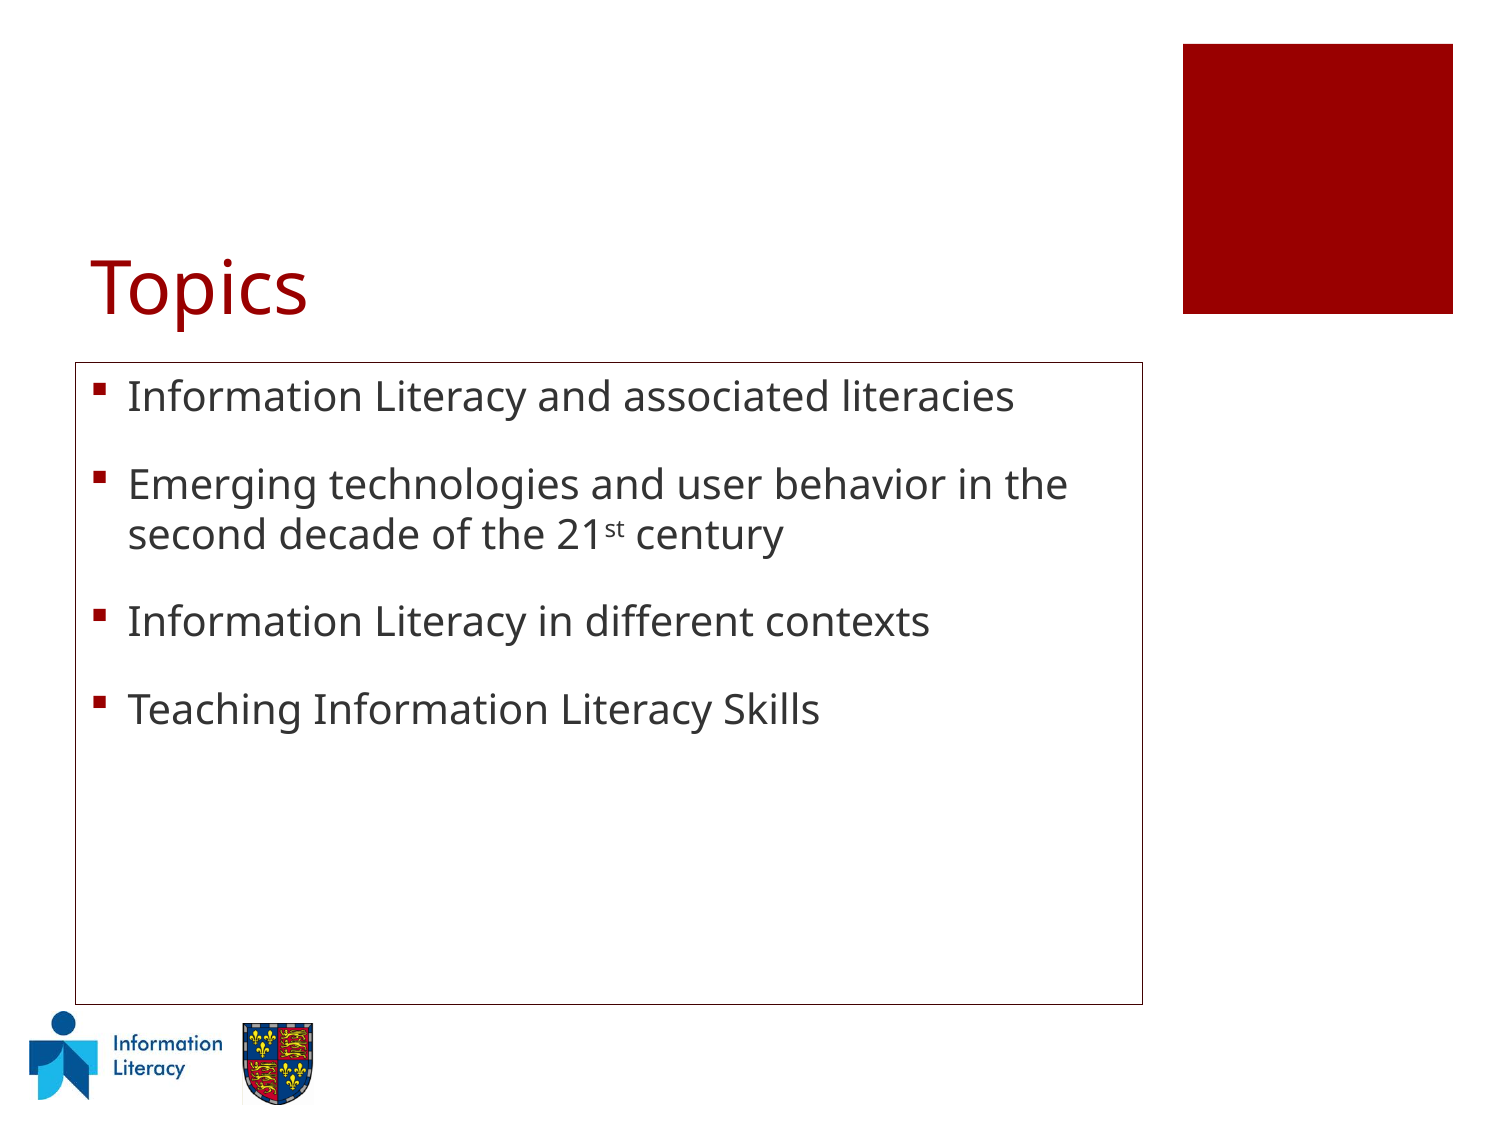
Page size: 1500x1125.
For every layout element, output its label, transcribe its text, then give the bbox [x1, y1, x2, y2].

list Information Literacy and associated literacies Emerging technologies and user behavior in the second decade of the 21st century Information Literacy in different contexts Teaching Information Literacy Skills [75, 362, 1143, 1005]
picture [29, 1011, 222, 1100]
picture [242, 1023, 314, 1105]
title Topics [75, 149, 1143, 338]
